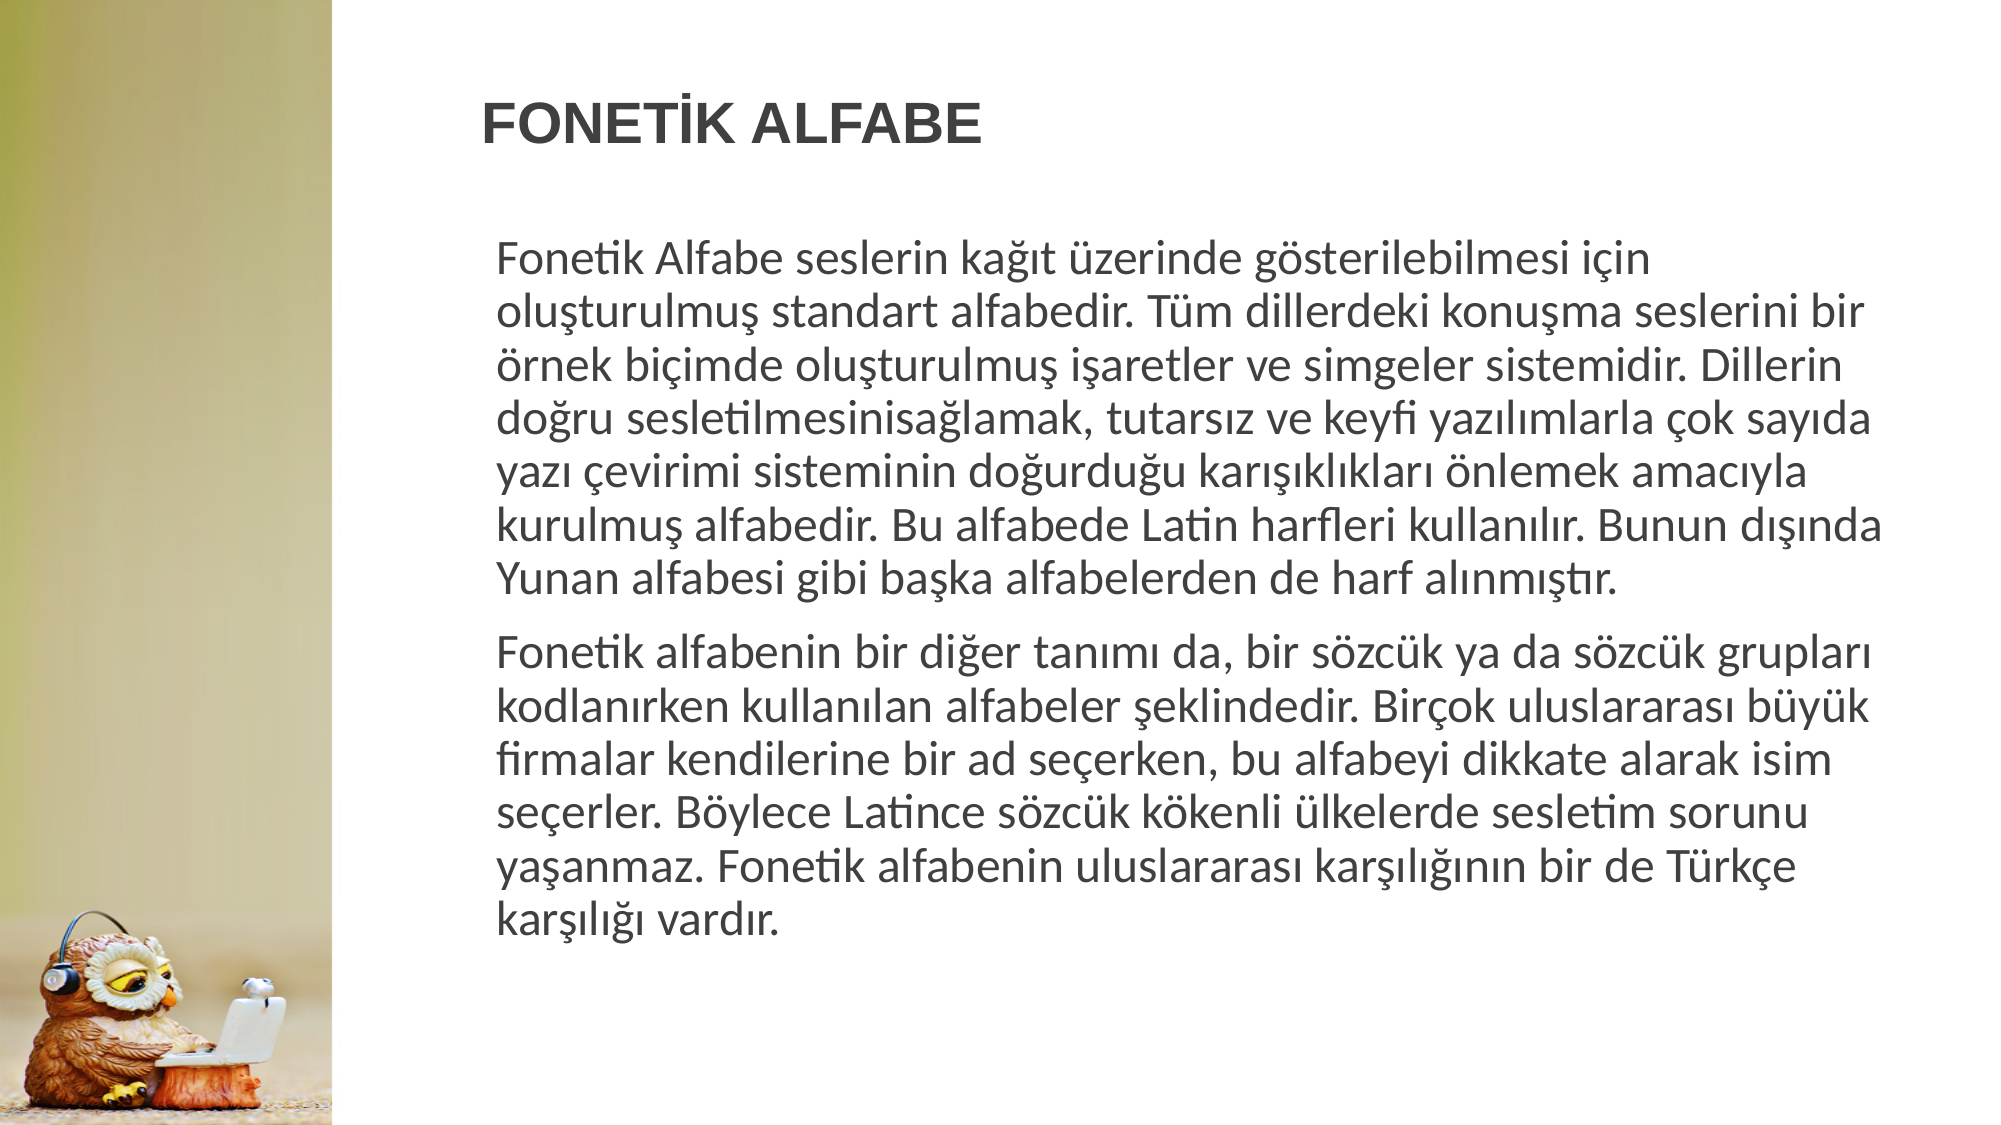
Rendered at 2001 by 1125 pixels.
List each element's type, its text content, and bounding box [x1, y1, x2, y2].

list Fonetik Alfabe seslerin kağıt üzerinde gösterilebilmesi için oluşturulmuş standart alfabedir. Tüm dillerdeki konuşma seslerini bir örnek biçimde oluşturulmuş işaretler ve simgeler sistemidir. Dillerin doğru sesletilmesinisağlamak, tutarsız ve keyfi yazılımlarla çok sayıda yazı çevirimi sisteminin doğurduğu karışıklıkları önlemek amacıyla kurulmuş alfabedir. Bu alfabede Latin harfleri kullanılır. Bunun dışında Yunan alfabesi gibi başka alfabelerden de harf alınmıştır. Fonetik alfabenin bir diğer tanımı da, bir sözcük ya da sözcük grupları kodlanırken kullanılan alfabeler şeklindedir. Birçok uluslararası büyük firmalar kendilerine bir ad seçerken, bu alfabeyi dikkate alarak isim seçerler. Böylece Latince sözcük kökenli ülkelerde sesletim sorunu yaşanmaz. Fonetik alfabenin uluslararası karşılığının bir de Türkçe karşılığı vardır. [431, 224, 1903, 984]
picture [0, 0, 2001, 1125]
title FONETİK ALFABE [466, 59, 1205, 190]
